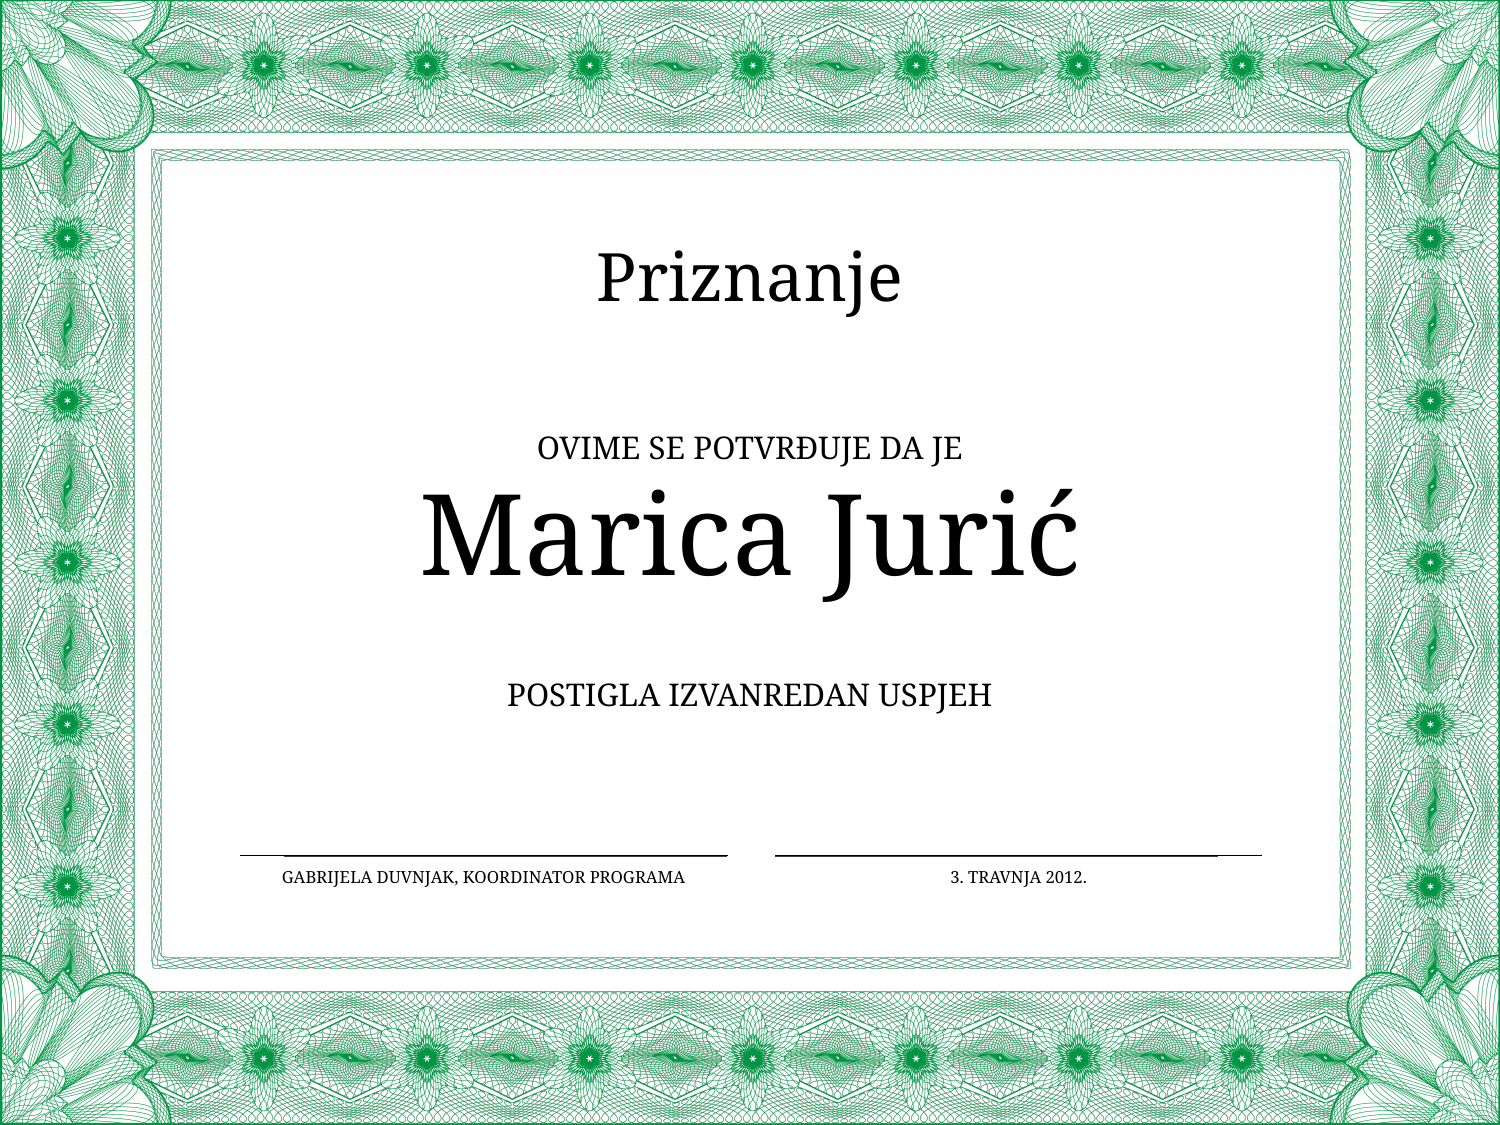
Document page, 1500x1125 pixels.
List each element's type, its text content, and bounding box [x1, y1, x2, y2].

list 3. travnja 2012. [775, 855, 1263, 900]
list Ovime se potvrđuje da je [162, 420, 1338, 474]
list Marica Jurić [162, 474, 1338, 606]
list postigla izvanredan uspjeh [162, 634, 1338, 750]
list Gabrijela Duvnjak, koordinator programa [240, 855, 728, 900]
list Priznanje [162, 240, 1338, 319]
picture [0, 0, 1500, 1125]
